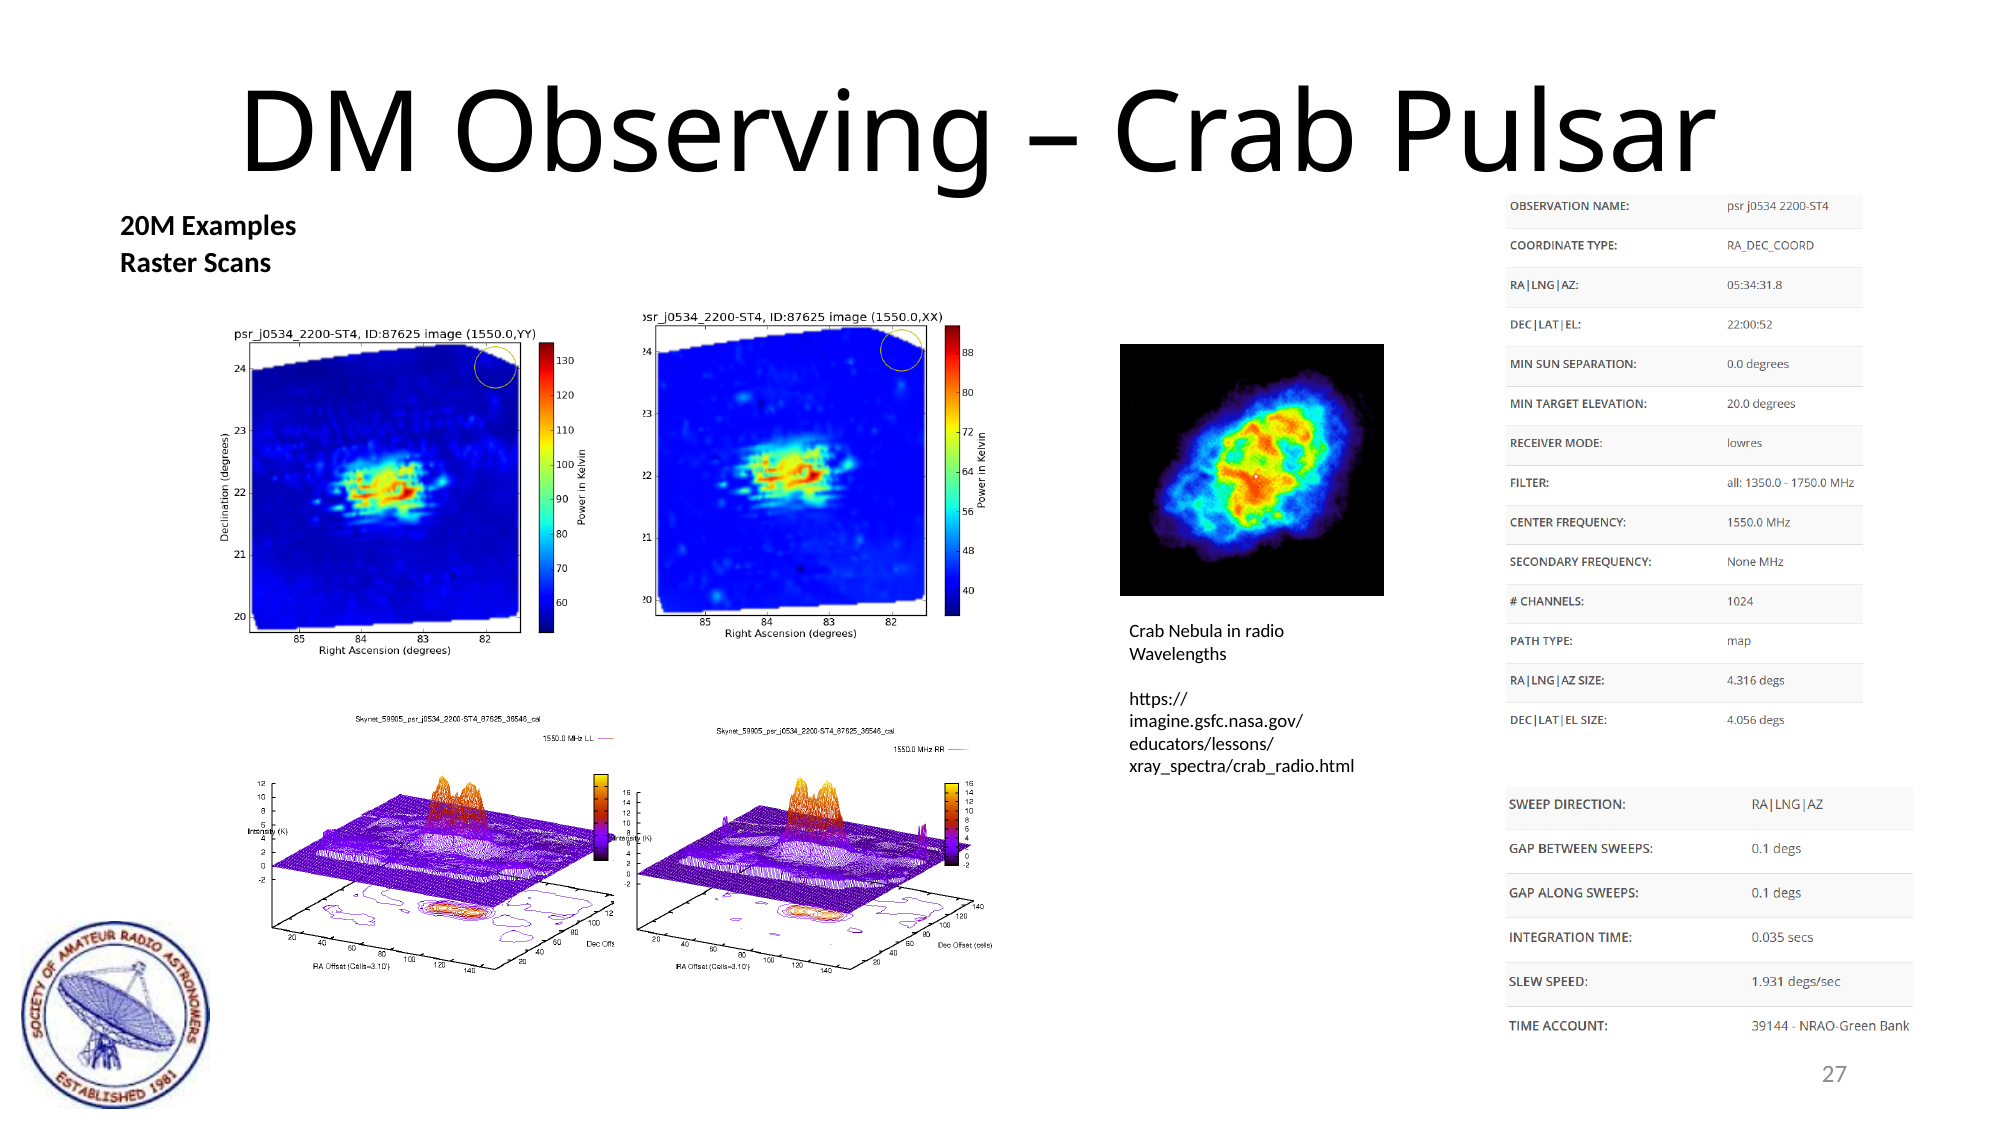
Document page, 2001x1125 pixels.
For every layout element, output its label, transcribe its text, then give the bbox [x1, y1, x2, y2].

picture [248, 716, 992, 973]
text_box Crab Nebula in radio Wavelengths https://imagine.gsfc.nasa.gov/educators/lessons/xray_spectra/crab_radio.html [1114, 611, 1381, 784]
picture [21, 921, 210, 1109]
picture [1506, 195, 1863, 728]
text_box 20M Examples Raster Scans [105, 196, 382, 312]
picture [1120, 344, 1384, 596]
slide_number 27 [1412, 1042, 1863, 1103]
text_box DM Observing – Crab Pulsar [223, 51, 1734, 201]
picture [1506, 787, 1913, 1043]
picture [160, 289, 1049, 668]
